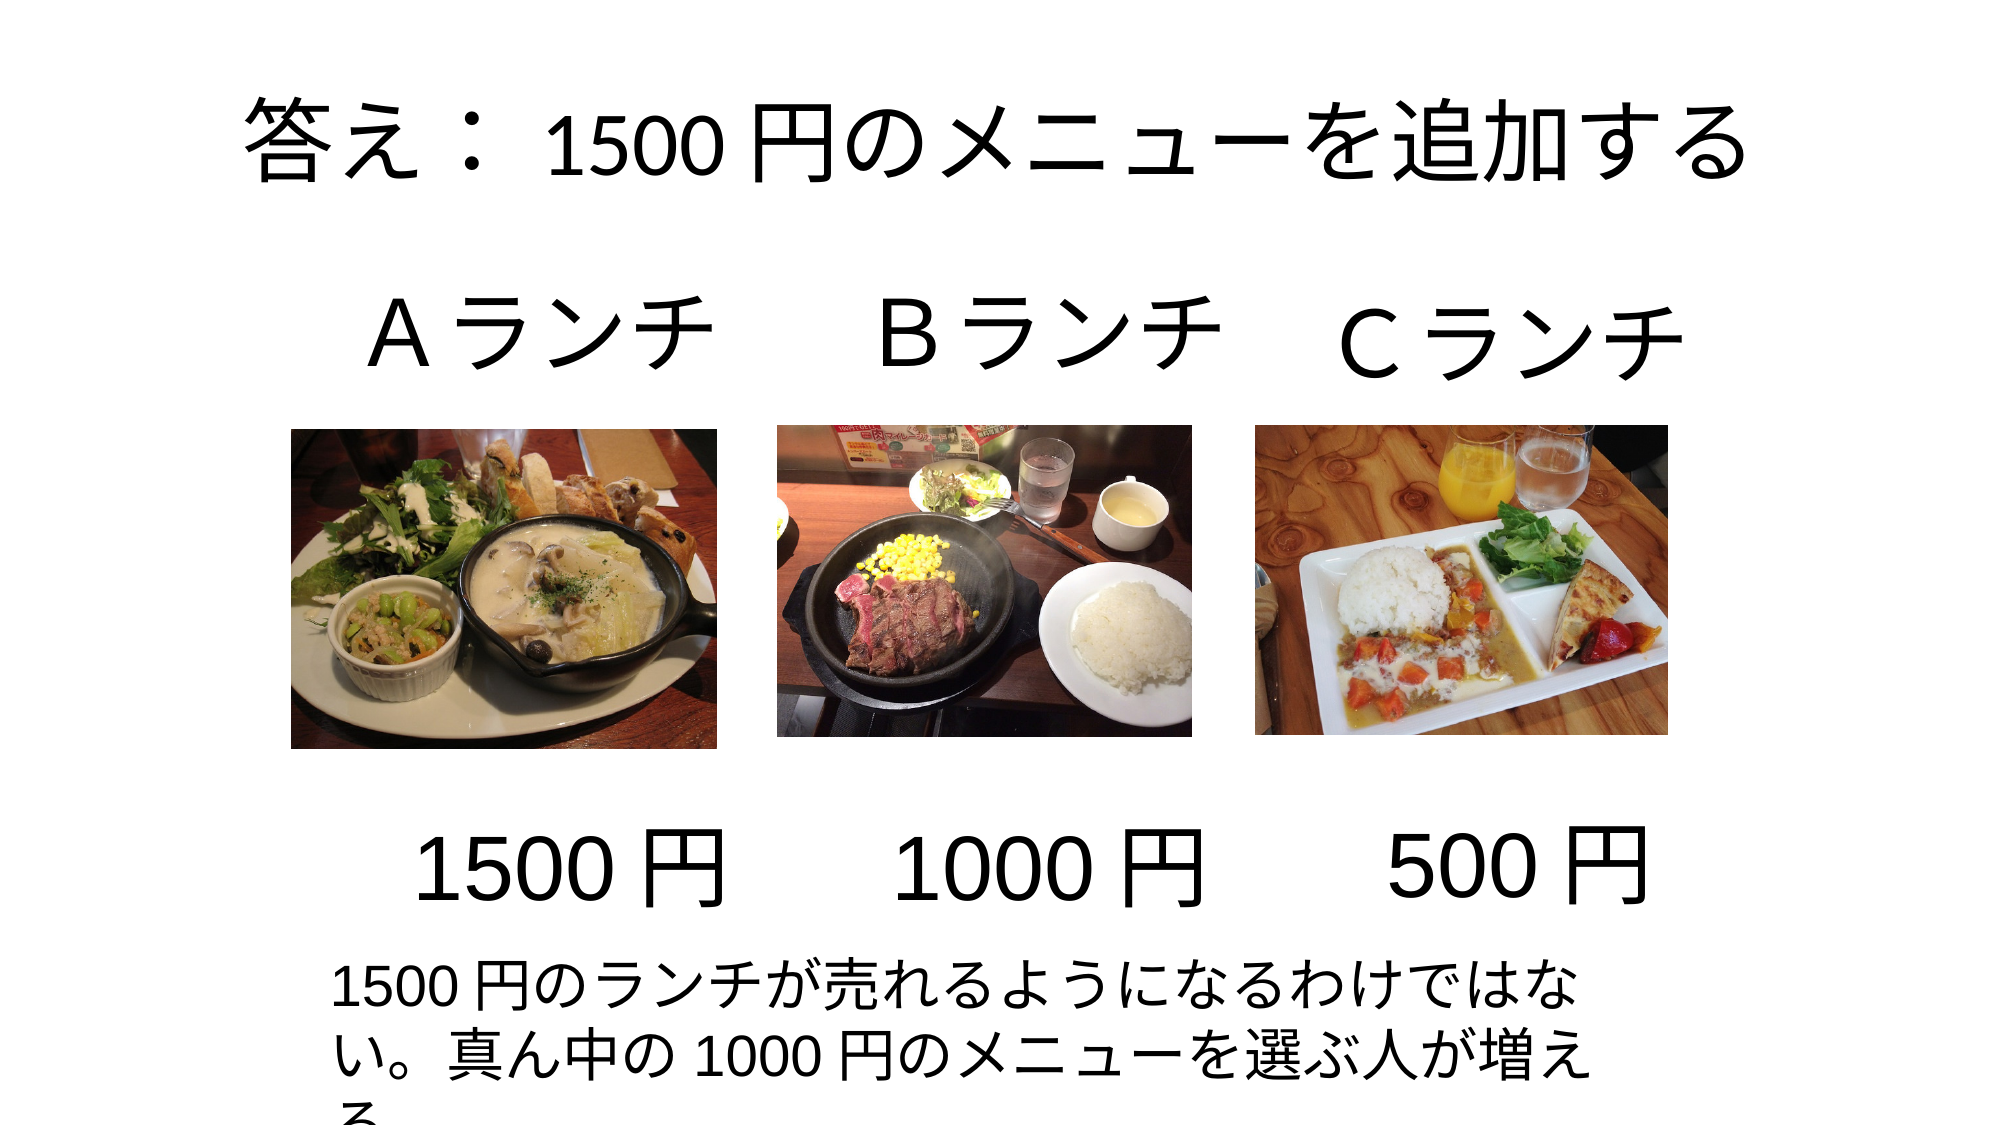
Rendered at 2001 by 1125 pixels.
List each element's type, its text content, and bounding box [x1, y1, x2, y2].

text_box Ｂランチ [846, 267, 1308, 393]
text_box 1000円 [877, 801, 1225, 926]
title 答え：1500円のメニューを追加する [99, 45, 1900, 233]
text_box Ｃランチ [1308, 278, 1706, 404]
text_box 500円 [1372, 798, 1715, 924]
text_box 1500円 [397, 801, 776, 926]
text_box Ａランチ [338, 267, 742, 393]
picture [776, 425, 1193, 737]
picture [290, 429, 717, 749]
picture [1255, 425, 1669, 735]
text_box 1500円のランチが売れるようになるわけではない。真ん中の1000円のメニューを選ぶ人が増える。 [314, 940, 1650, 1125]
